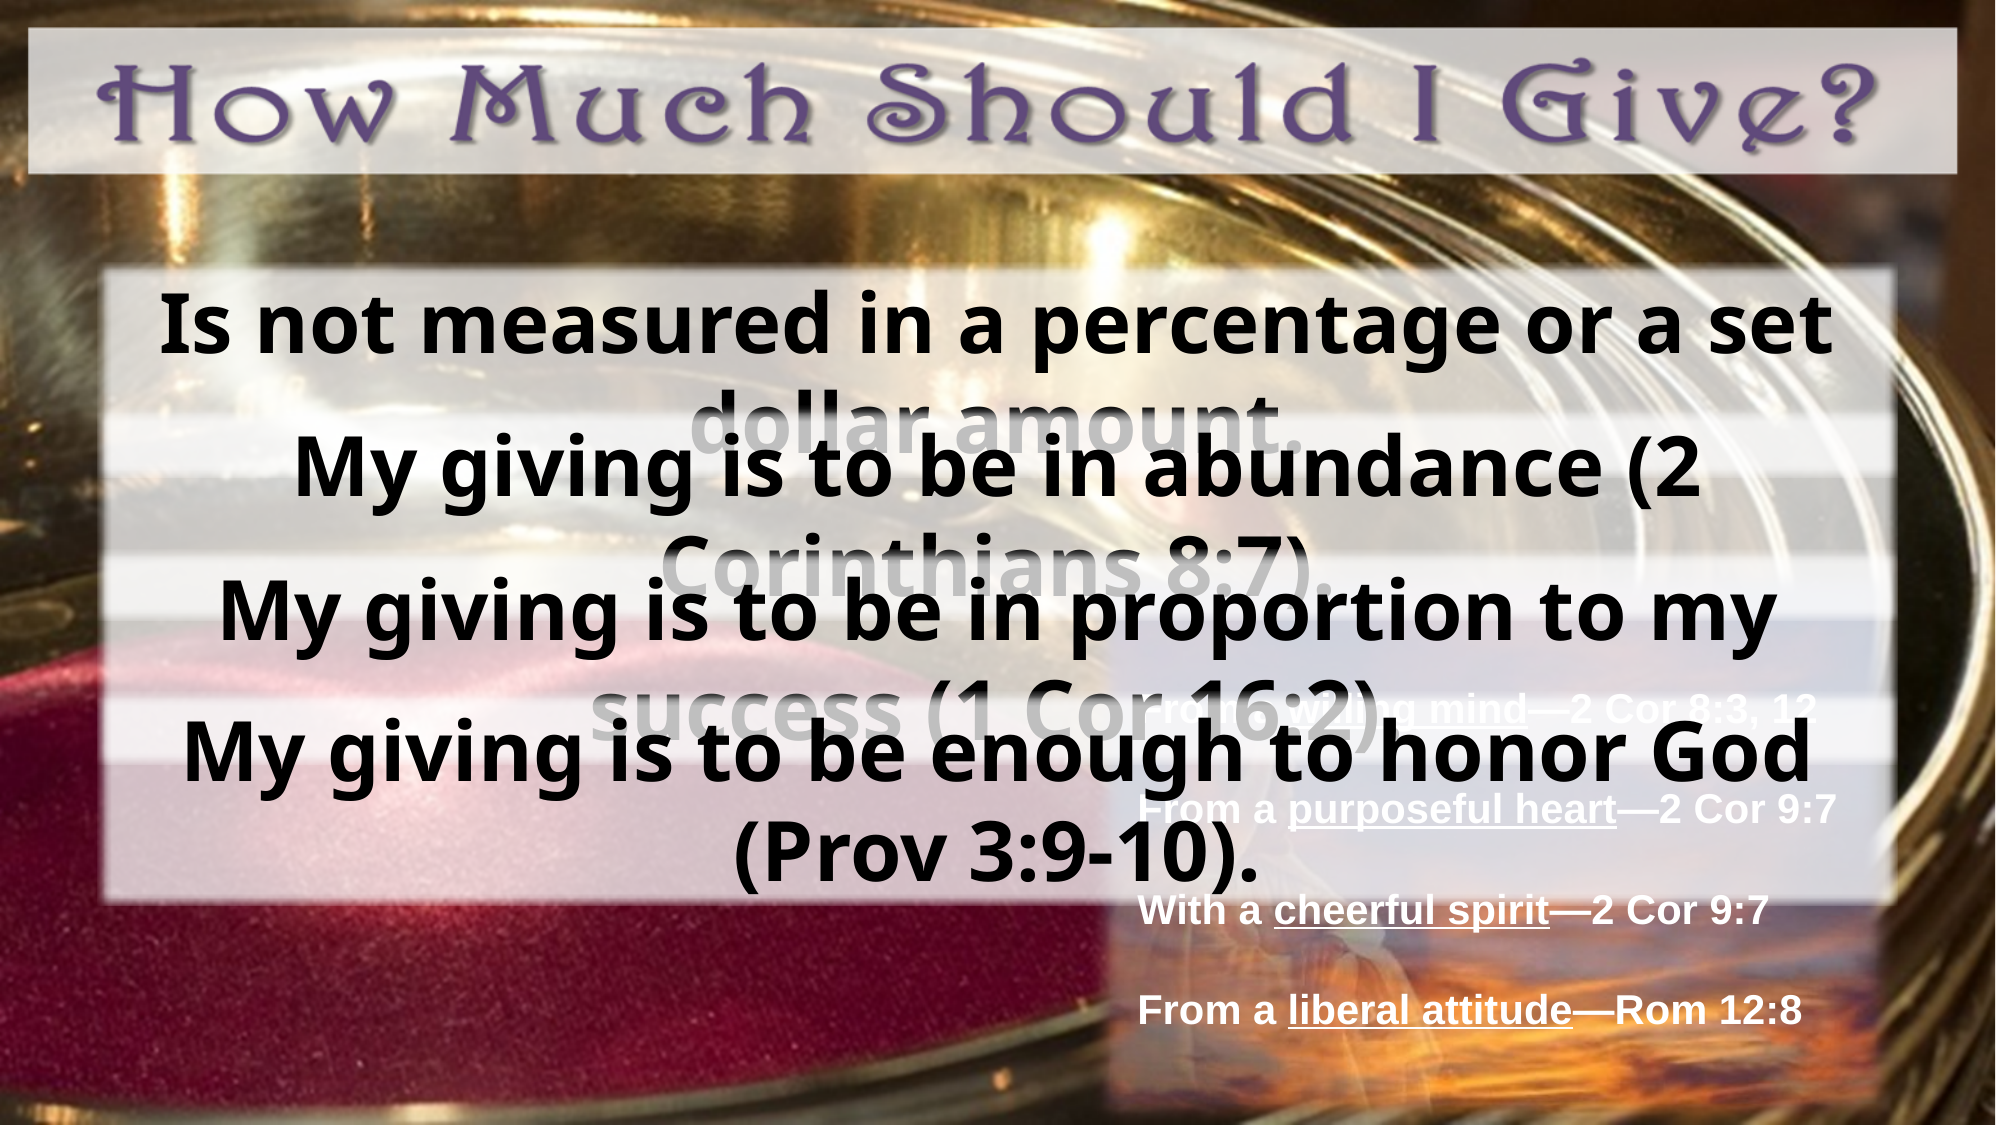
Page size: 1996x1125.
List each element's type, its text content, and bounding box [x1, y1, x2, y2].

text_box My giving is to be enough to honor God (Prov 3:9-10). [108, 694, 1083, 896]
text_box My giving is to be in proportion to my success (1 Cor 16:2). [108, 476, 1890, 699]
text_box From a willing mind—2 Cor 8:3, 12 From a purposeful heart—2 Cor 9:7 With a cheerful spirit—2 Cor 9:7 From a liberal attitude—Rom 12:8 [111, 277, 1890, 417]
text_box My giving is to be in abundance (2 Corinthians 8:7). [108, 413, 1892, 558]
text_box Is not measured in a percentage or a set dollar amount. [113, 278, 1887, 411]
picture [0, 0, 1996, 1125]
